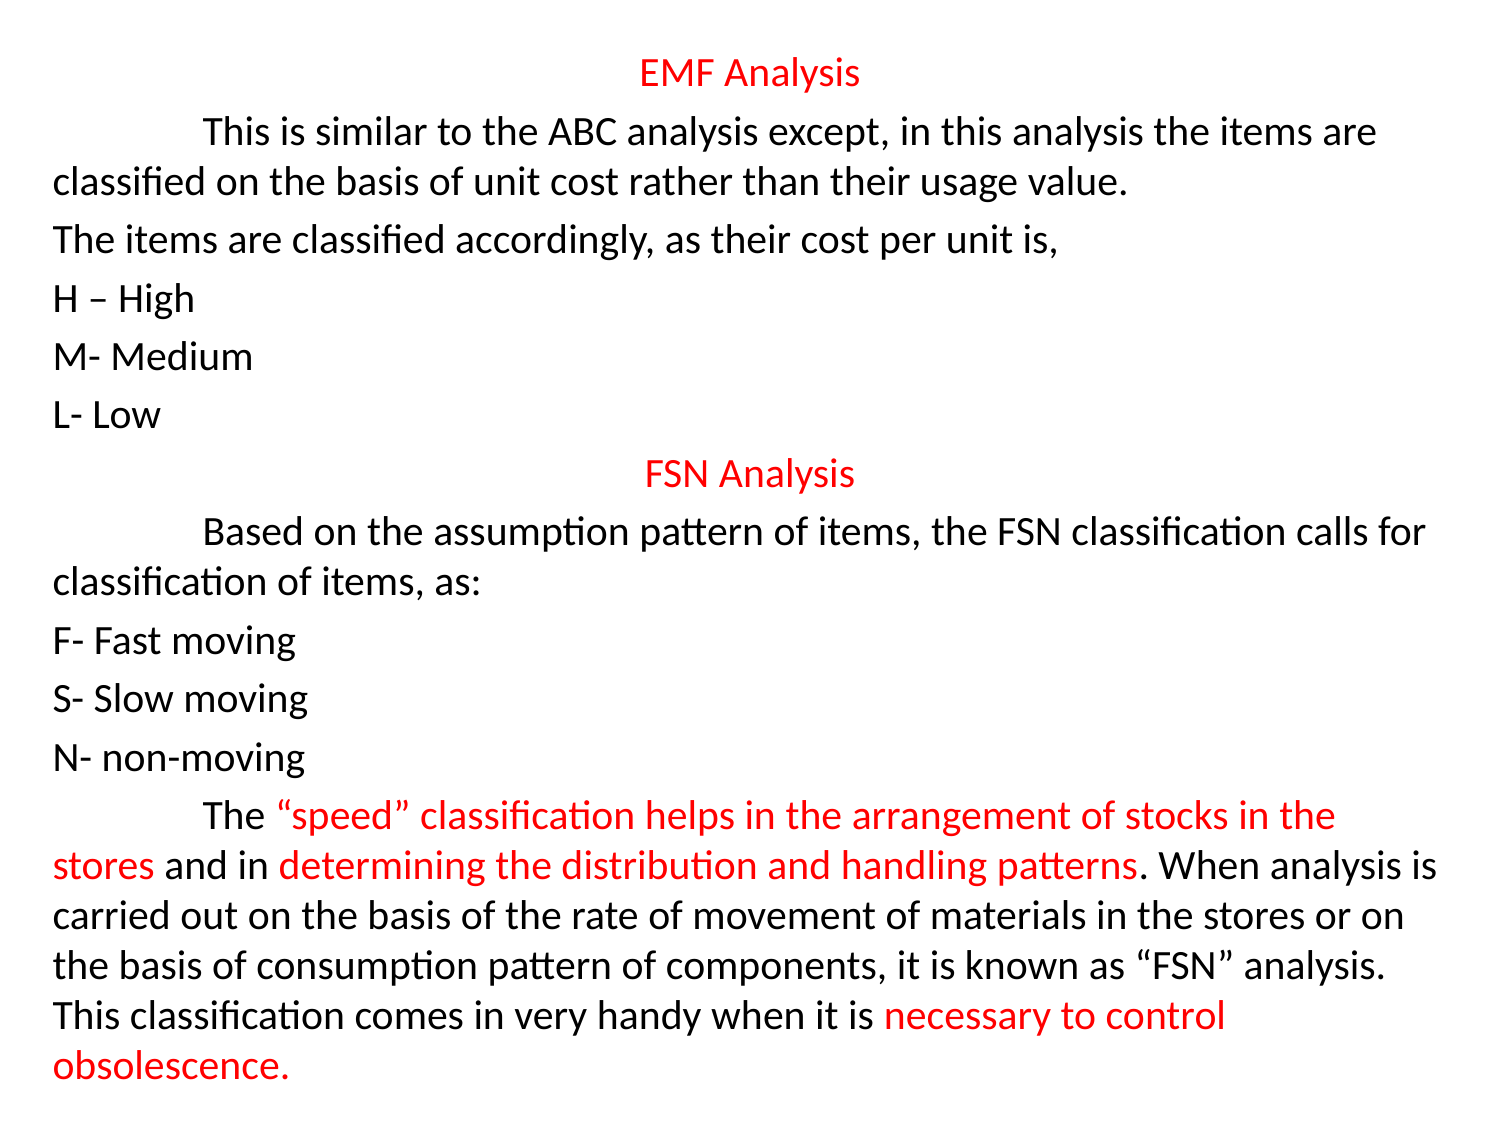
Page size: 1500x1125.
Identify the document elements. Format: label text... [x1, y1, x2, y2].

list EMF Analysis This is similar to the ABC analysis except, in this analysis the items are classified on the basis of unit cost rather than their usage value. The items are classified accordingly, as their cost per unit is, H – High M- Medium L- Low FSN Analysis Based on the assumption pattern of items, the FSN classification calls for classification of items, as: F- Fast moving S- Slow moving N- non-moving The “speed” classification helps in the arrangement of stocks in the stores and in determining the distribution and handling patterns. When analysis is carried out on the basis of the rate of movement of materials in the stores or on the basis of consumption pattern of components, it is known as “FSN” analysis. This classification comes in very handy when it is necessary to control obsolescence. [37, 37, 1463, 1100]
